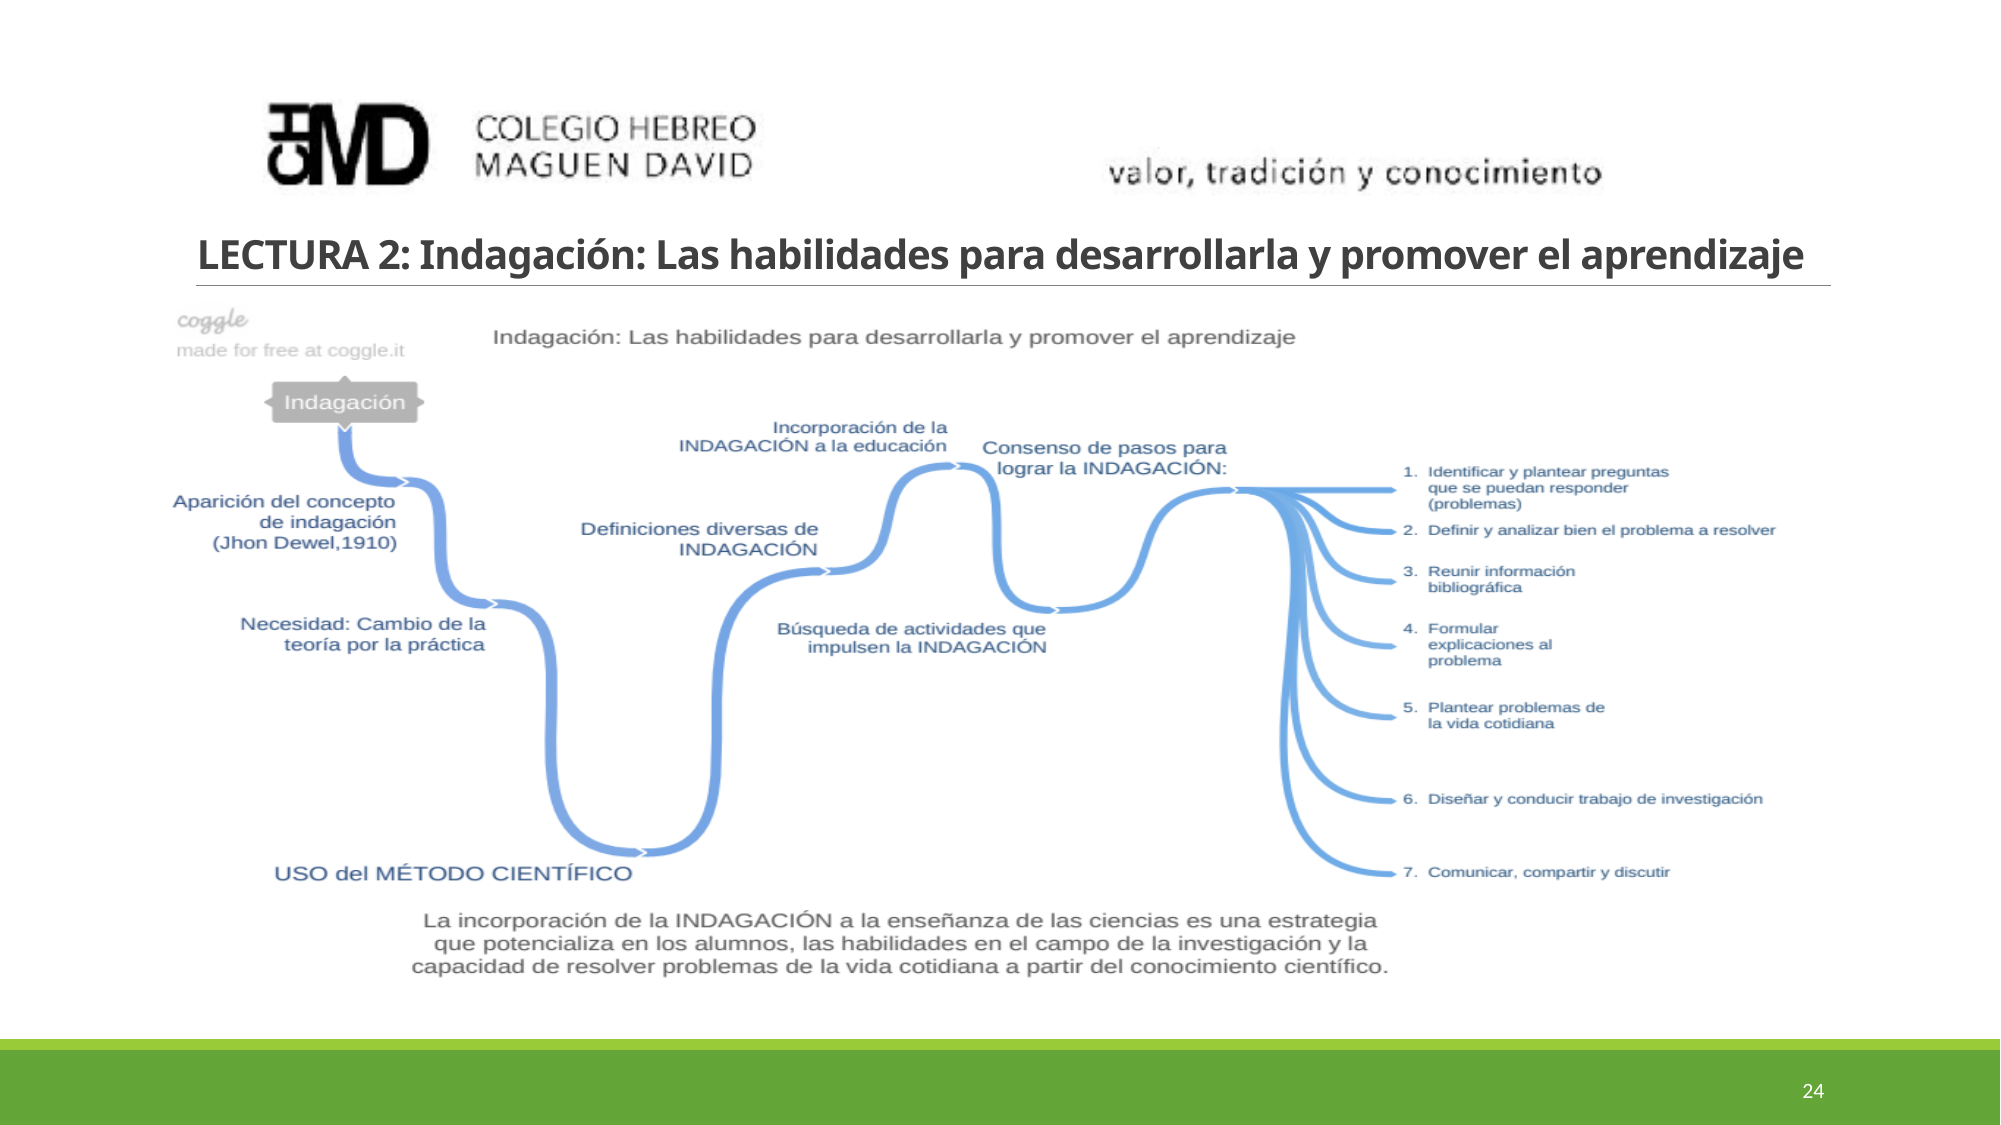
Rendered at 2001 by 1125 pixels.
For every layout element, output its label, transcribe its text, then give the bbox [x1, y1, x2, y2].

title LECTURA 2: Indagación: Las habilidades para desarrollarla y promover el aprendizaje [180, 47, 1830, 285]
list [133, 288, 1817, 1018]
picture [261, 99, 1626, 238]
slide_number 24 [1624, 1059, 1840, 1120]
